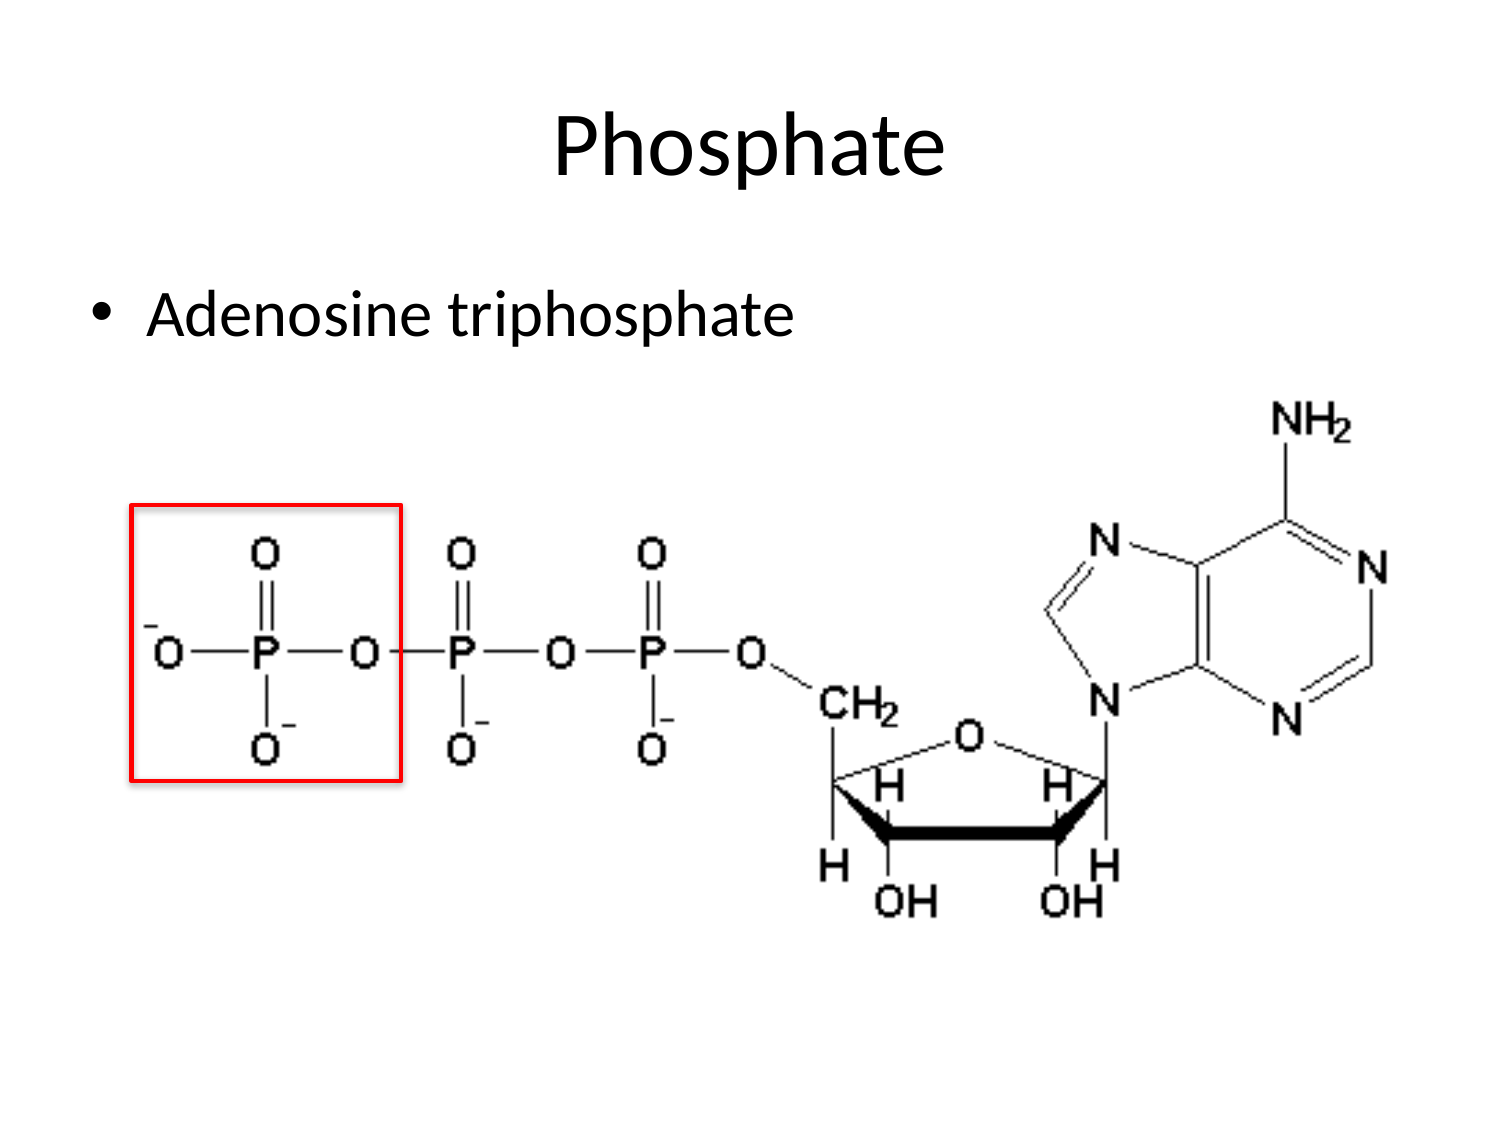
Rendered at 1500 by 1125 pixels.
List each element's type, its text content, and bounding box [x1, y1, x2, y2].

title Phosphate [75, 45, 1425, 233]
list Adenosine triphosphate [75, 262, 1425, 1005]
picture [131, 393, 1390, 959]
